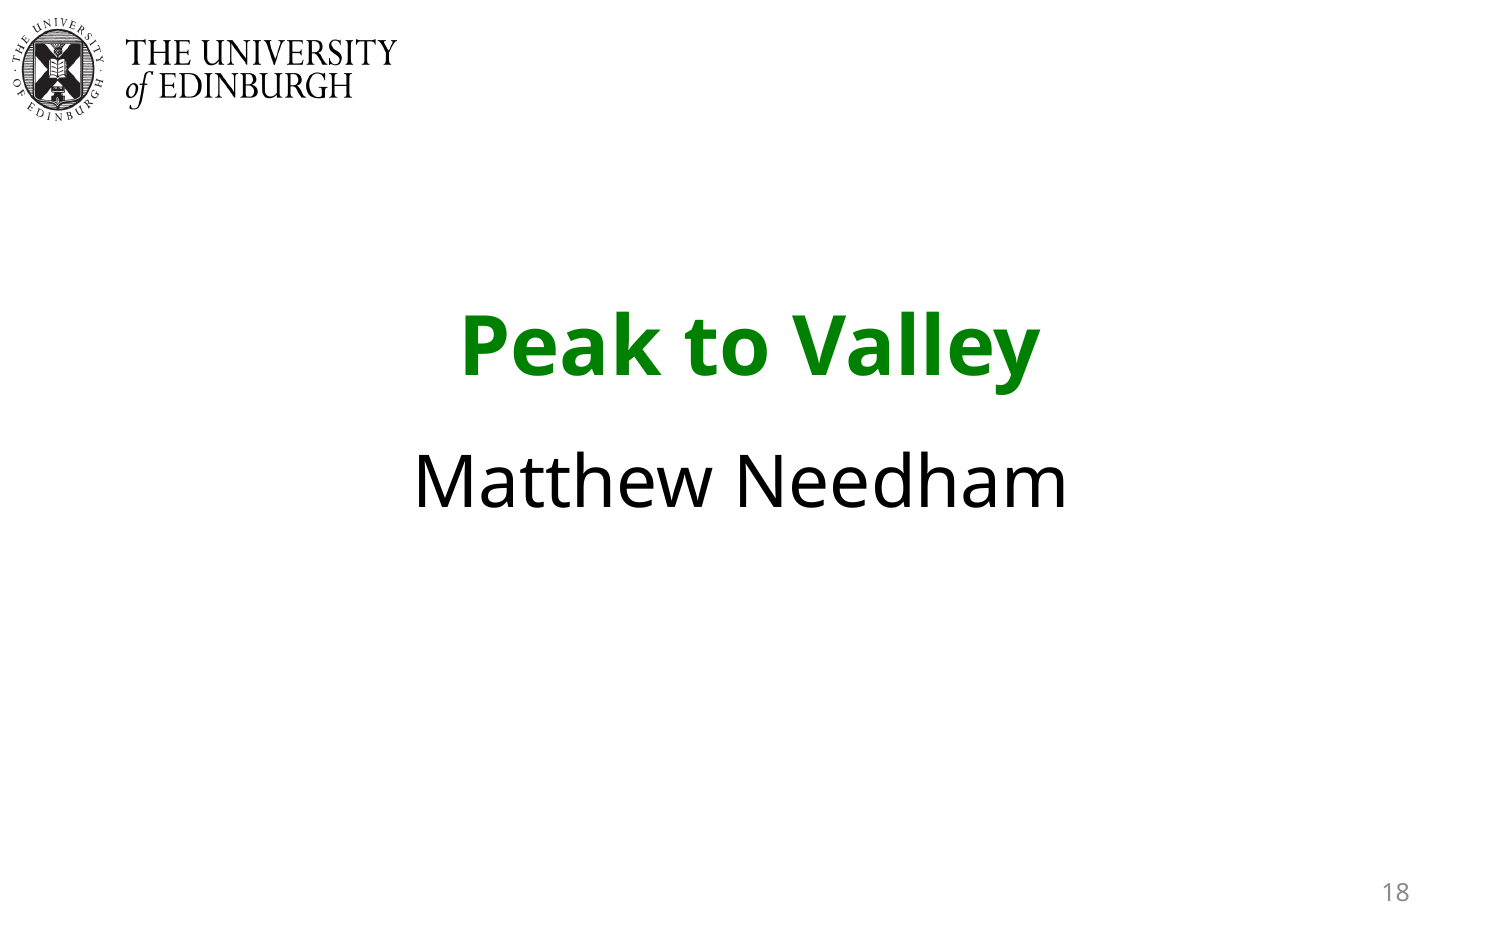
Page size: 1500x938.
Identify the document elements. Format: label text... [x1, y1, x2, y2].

title Peak to Valley [270, 265, 1230, 419]
slide_number 18 [1074, 868, 1425, 919]
picture [12, 18, 398, 121]
subtitle Matthew Needham [168, 426, 1315, 732]
